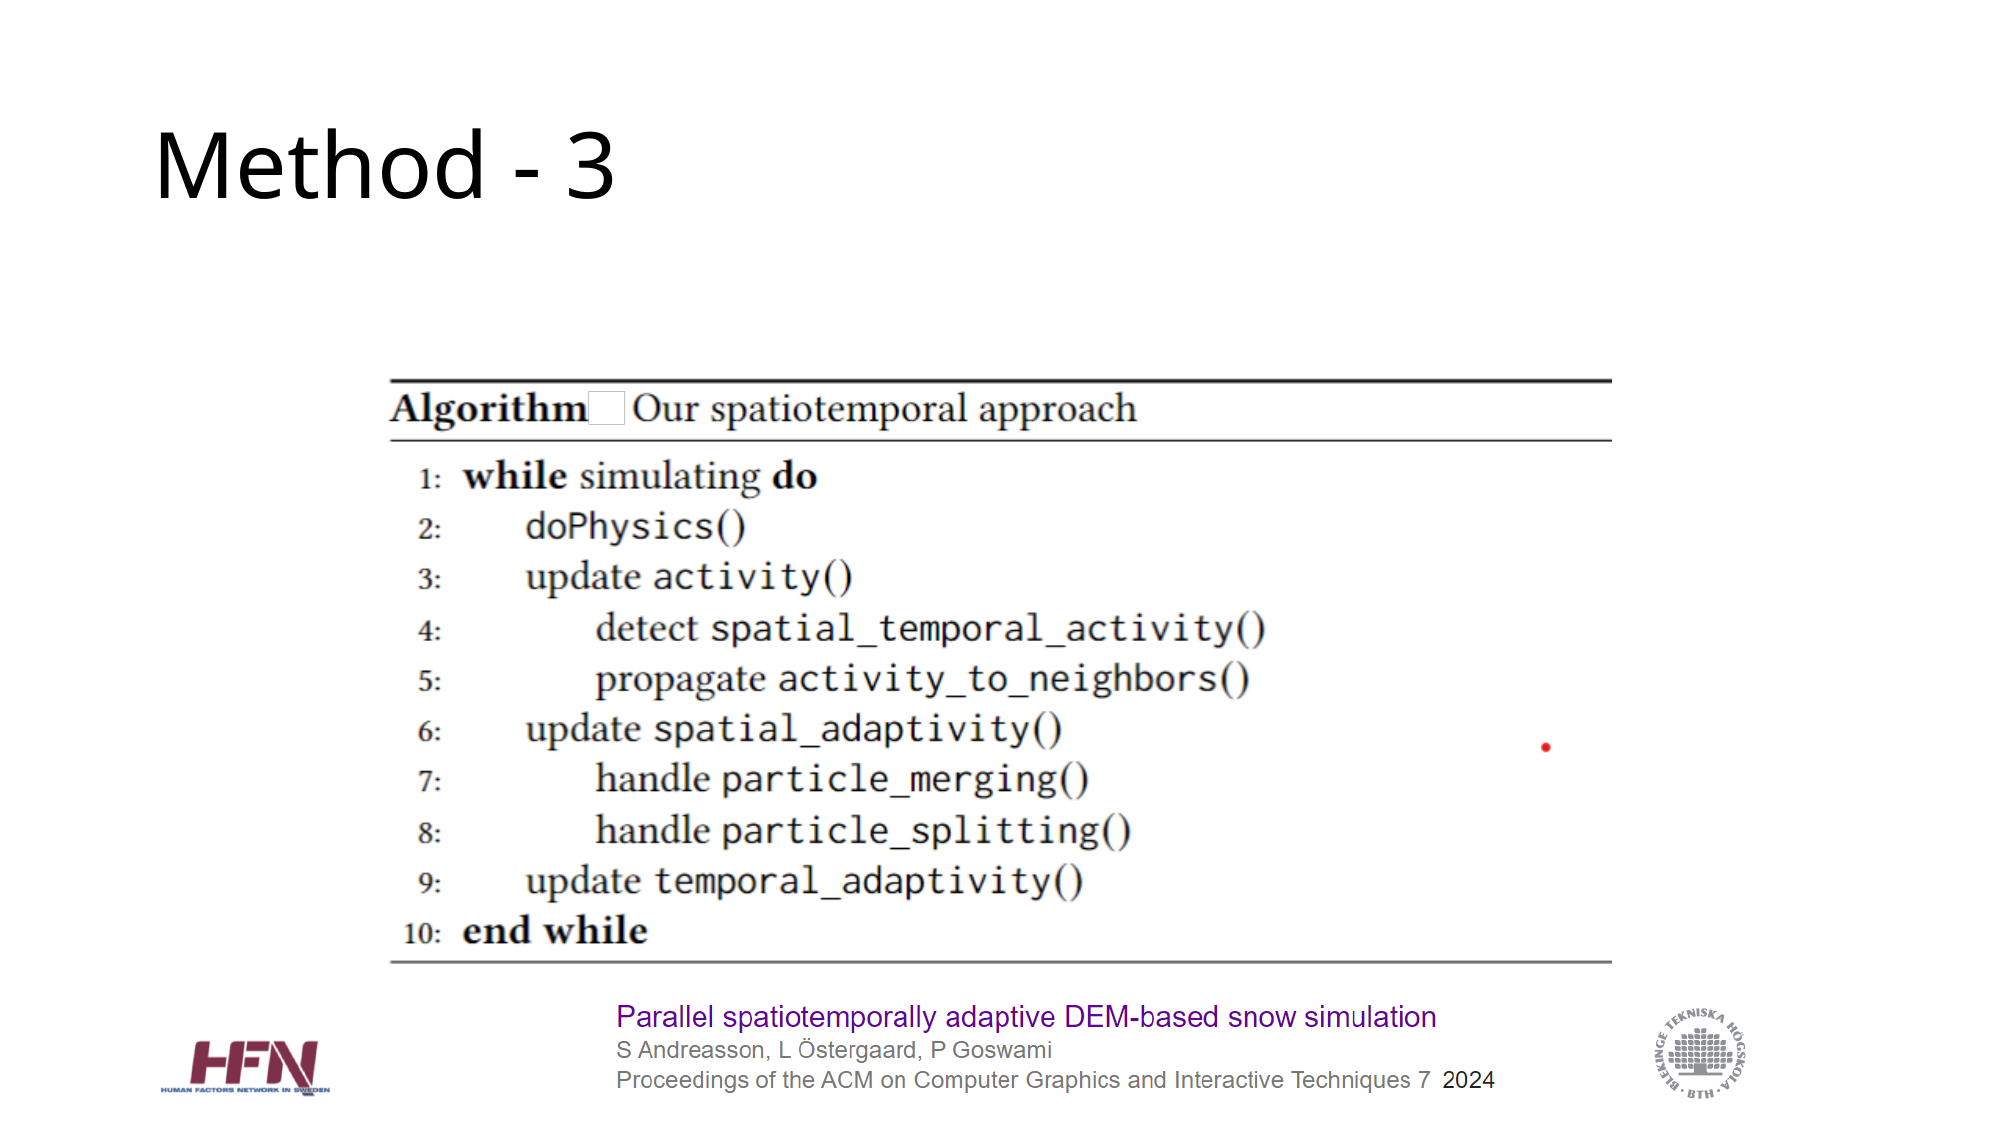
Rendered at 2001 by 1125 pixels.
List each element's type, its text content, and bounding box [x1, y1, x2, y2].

picture [364, 353, 1613, 986]
picture [1650, 1003, 1750, 1103]
picture [156, 1027, 345, 1103]
title Method - 3 [137, 59, 1863, 278]
picture [600, 991, 1555, 1106]
